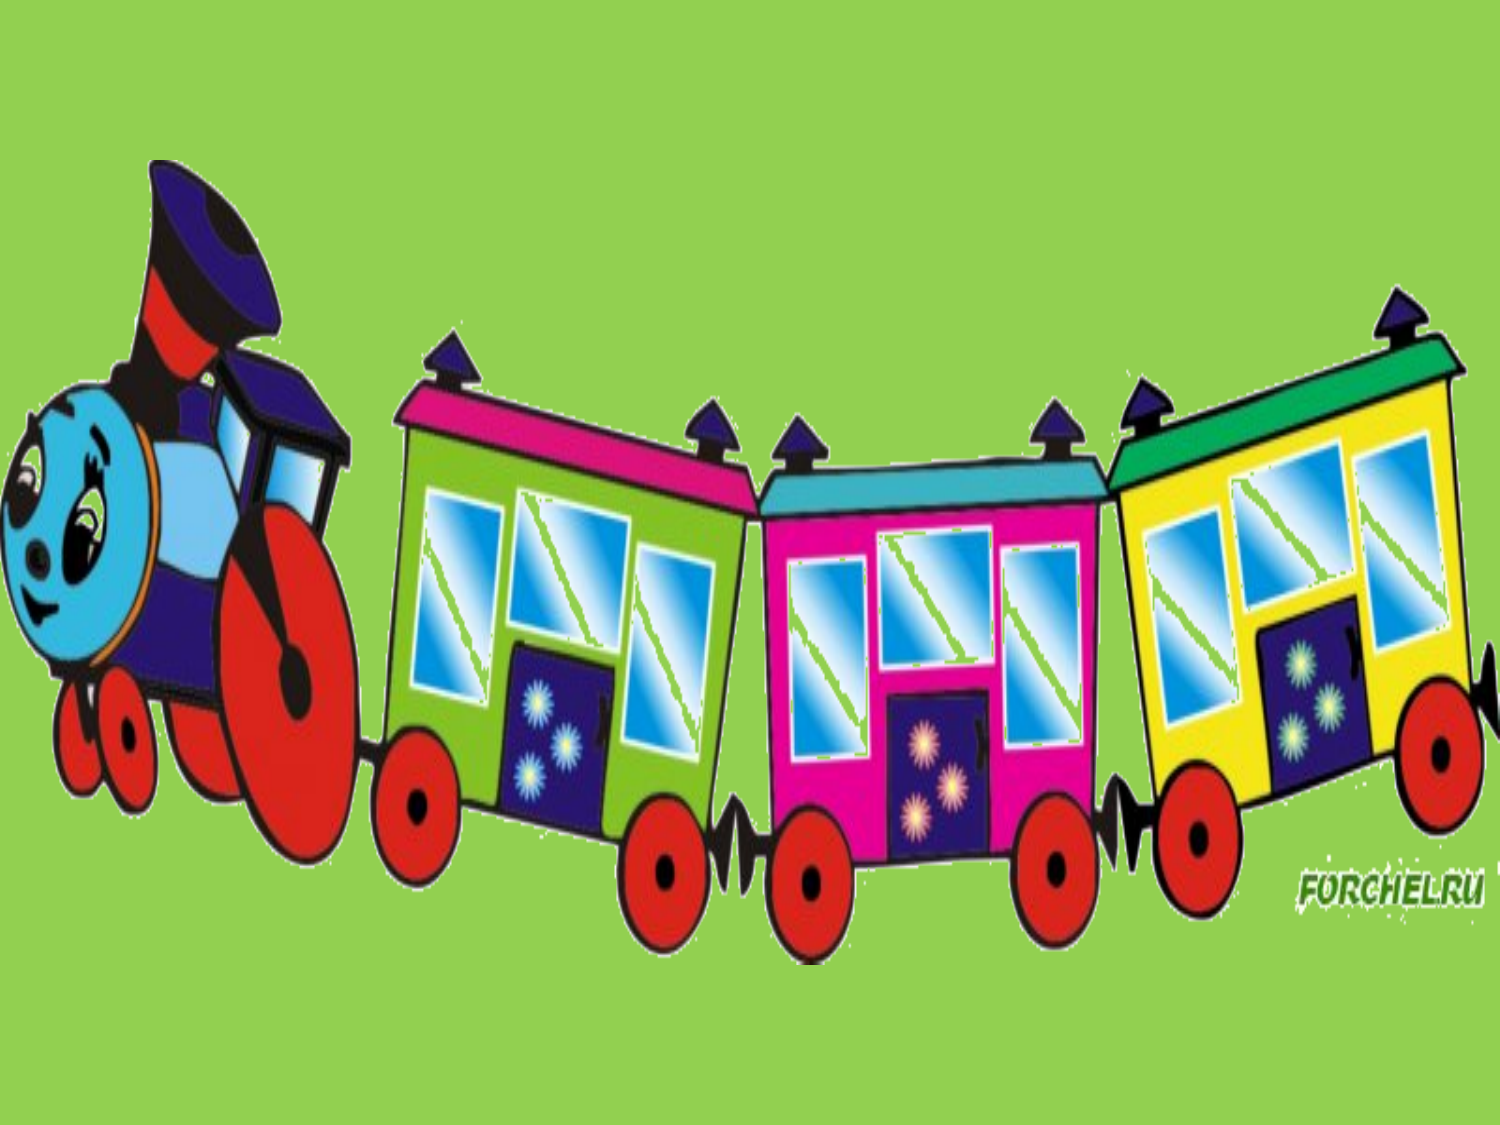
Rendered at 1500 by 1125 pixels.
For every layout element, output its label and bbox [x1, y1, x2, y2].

picture [0, 160, 1500, 965]
